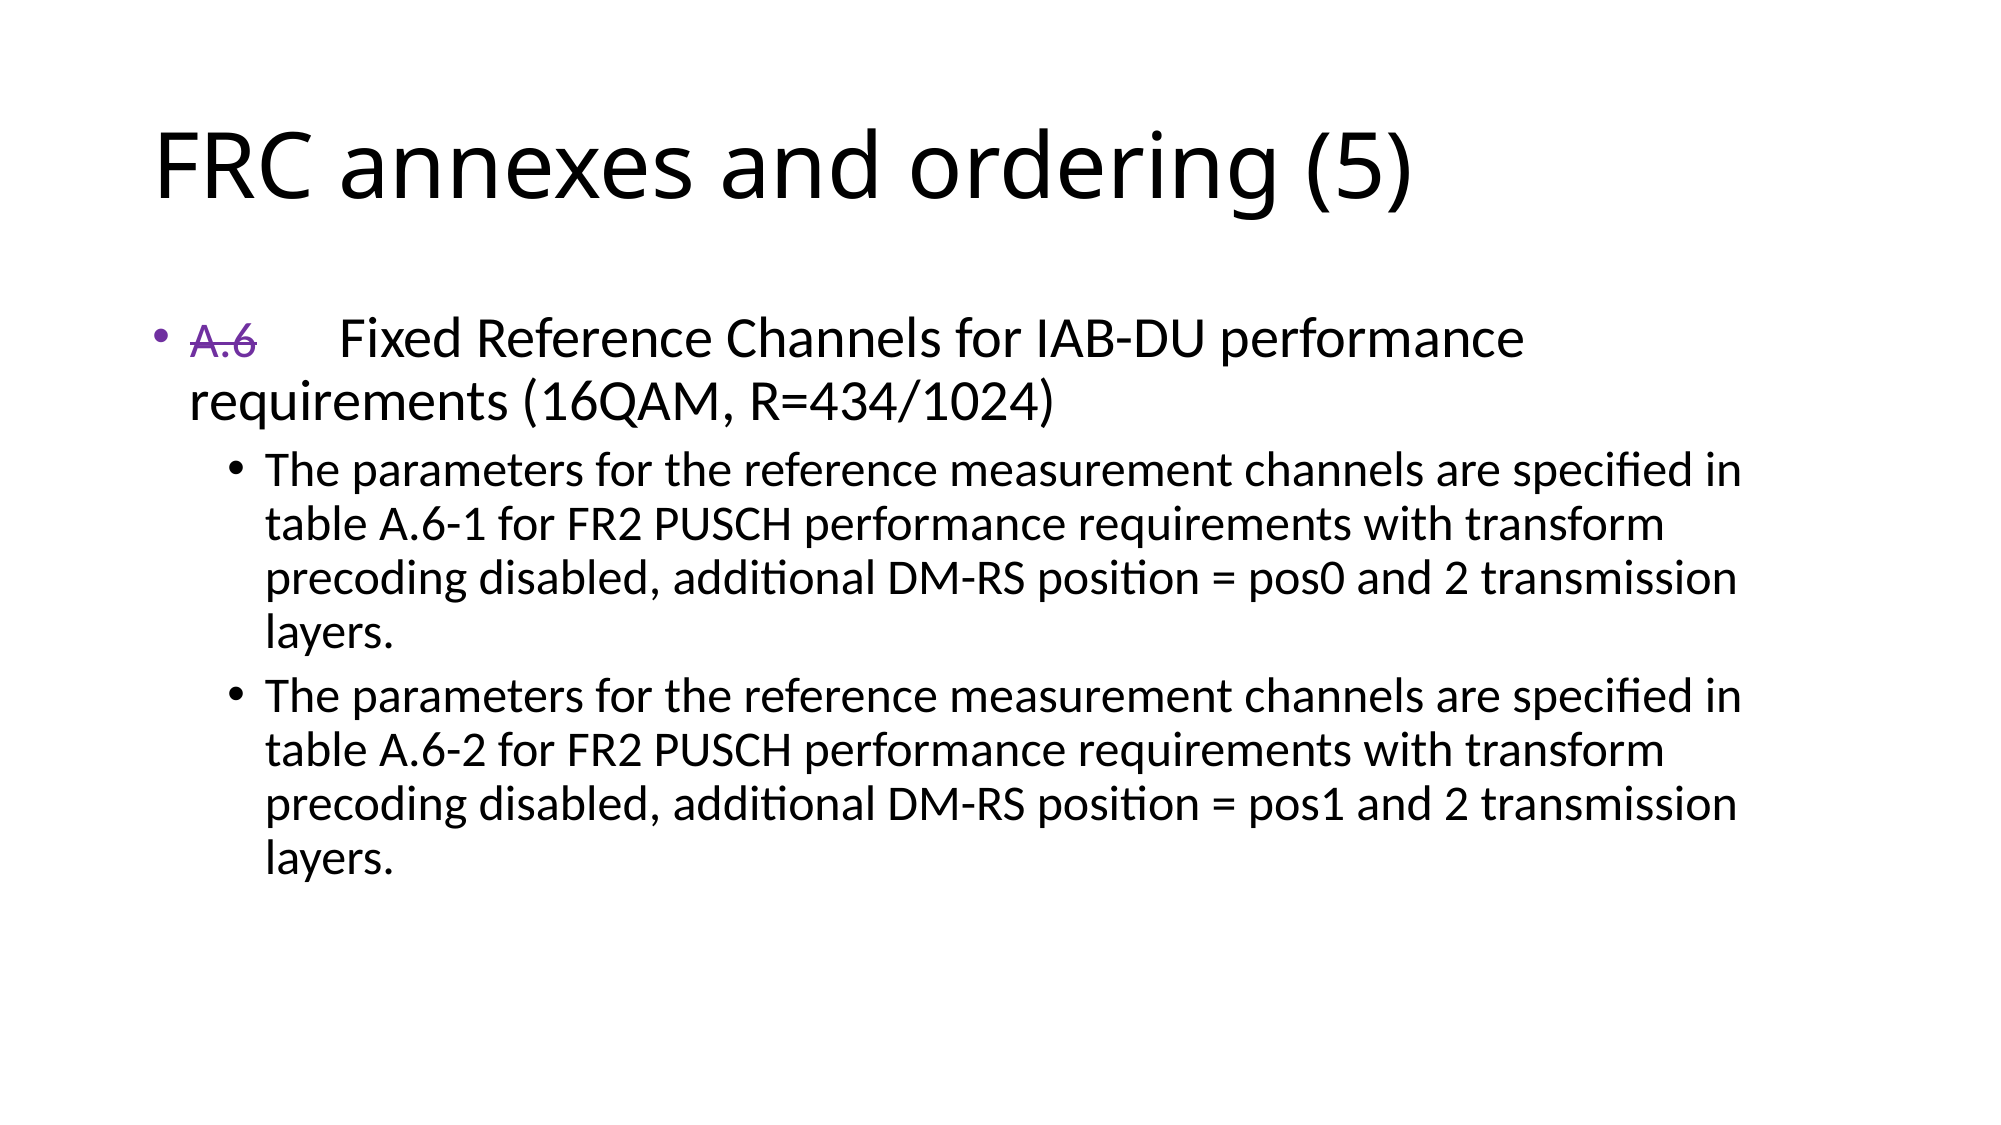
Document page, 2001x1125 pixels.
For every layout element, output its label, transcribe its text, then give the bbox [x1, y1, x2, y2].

title FRC annexes and ordering (5) [137, 59, 1863, 278]
list A.6 Fixed Reference Channels for IAB-DU performance requirements (16QAM, R=434/1024) The parameters for the reference measurement channels are specified in table A.6-1 for FR2 PUSCH performance requirements with transform precoding disabled, additional DM-RS position = pos0 and 2 transmission layers. The parameters for the reference measurement channels are specified in table A.6-2 for FR2 PUSCH performance requirements with transform precoding disabled, additional DM-RS position = pos1 and 2 transmission layers. [137, 299, 1863, 1014]
